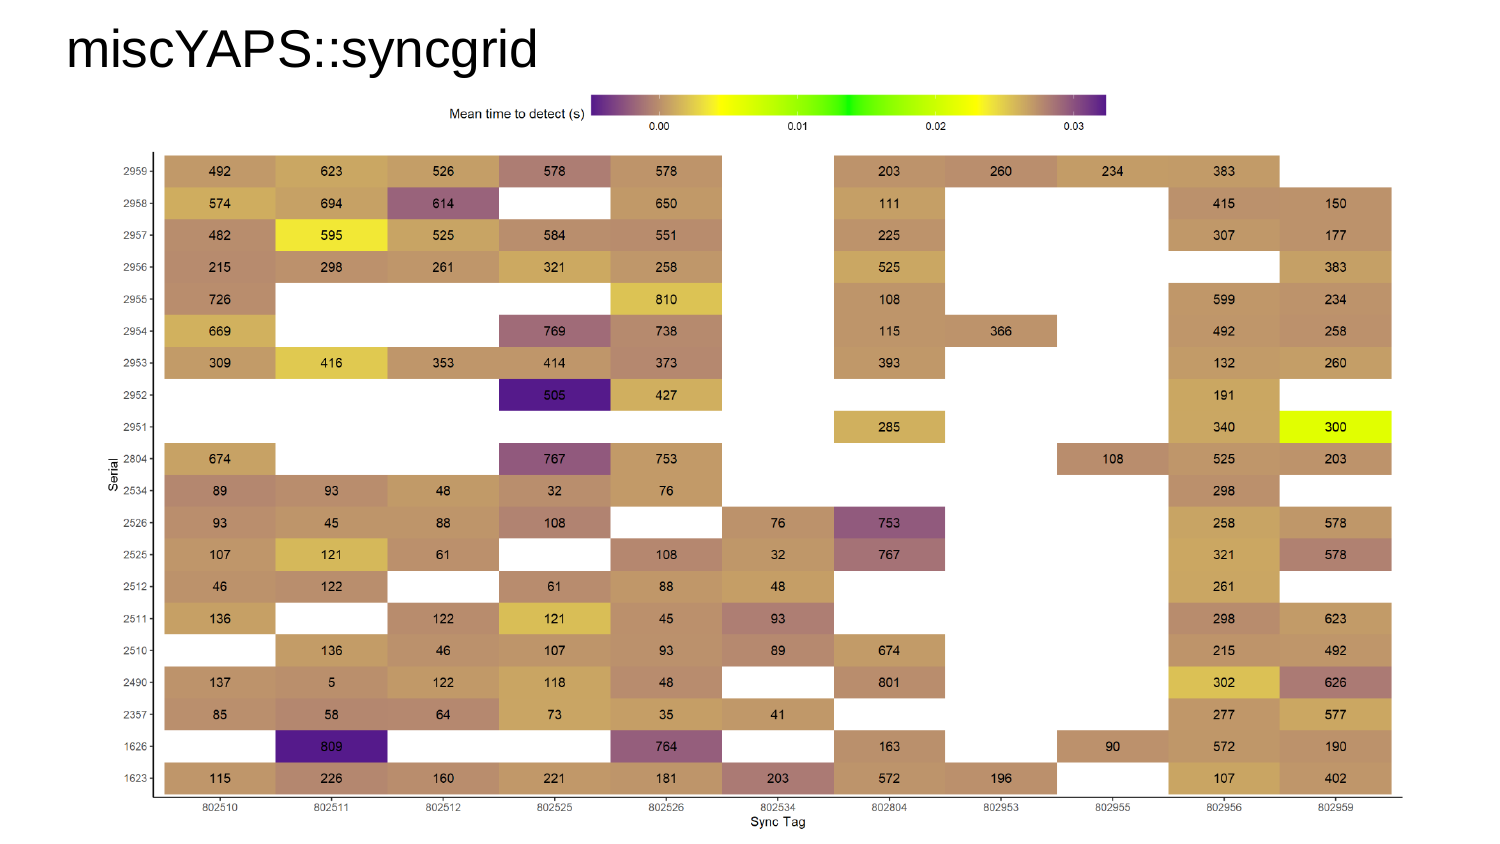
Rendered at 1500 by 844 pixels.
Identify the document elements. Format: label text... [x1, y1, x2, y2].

picture [101, 81, 1409, 836]
title miscYAPS::syncgrid [51, 0, 1449, 94]
